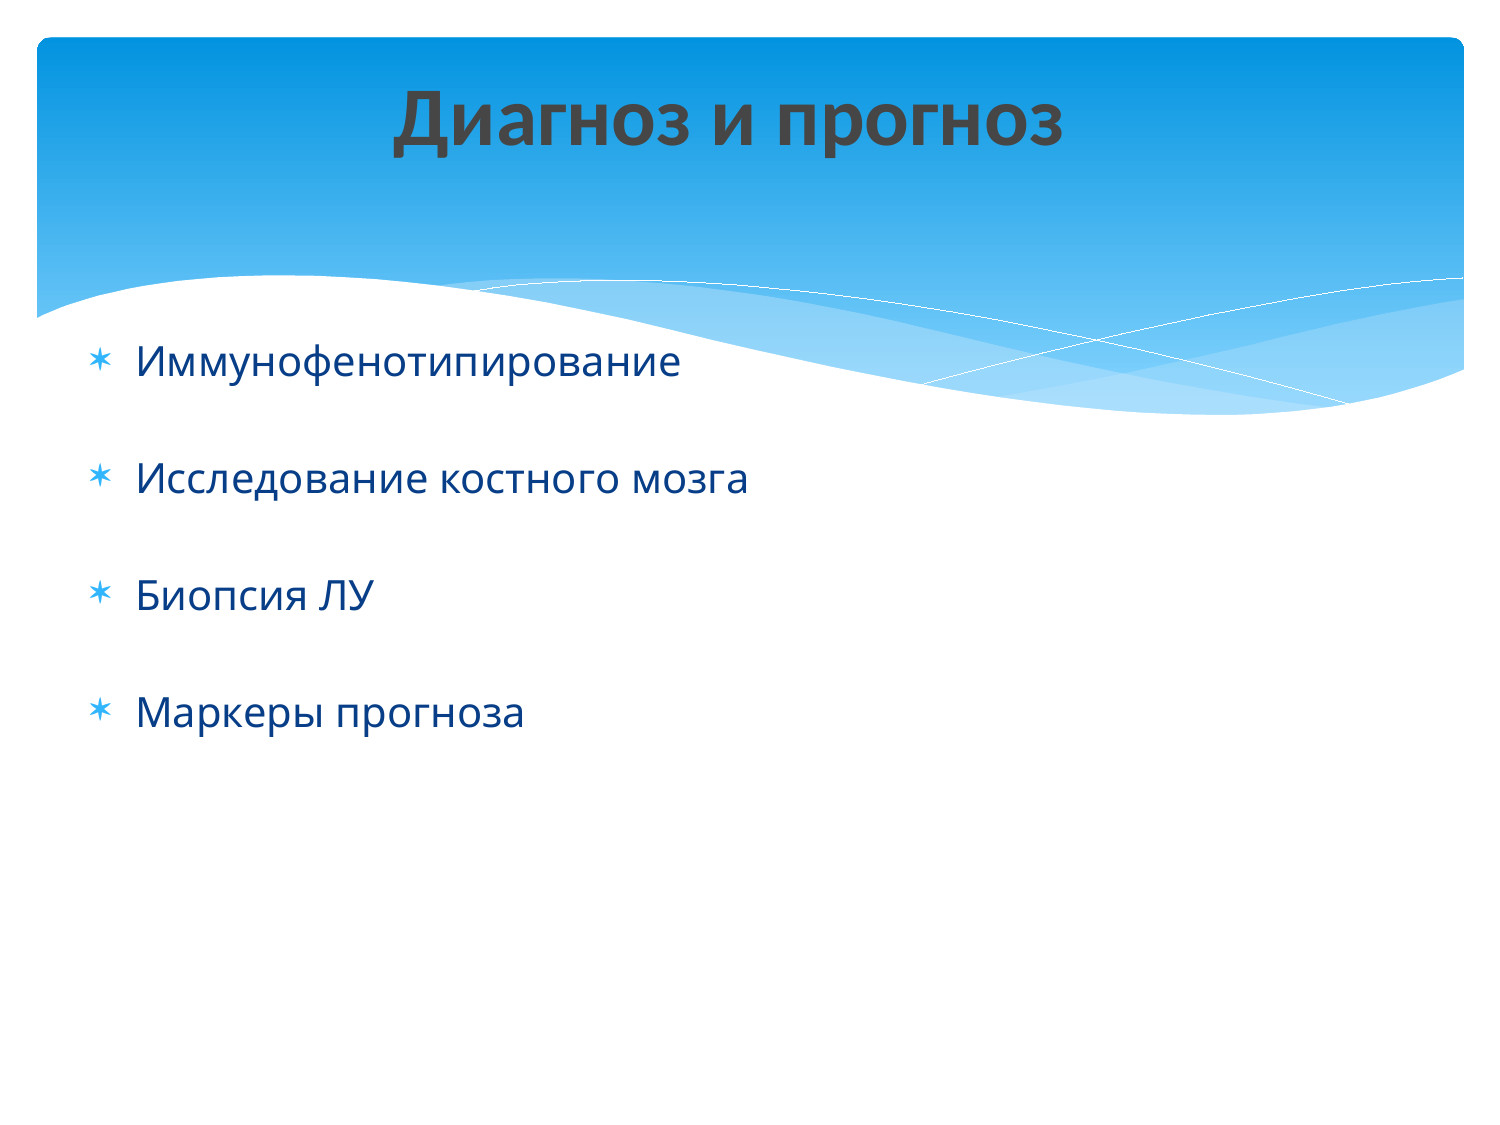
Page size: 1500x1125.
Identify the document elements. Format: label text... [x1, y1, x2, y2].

list Иммунофенотипирование Исследование костного мозга Биопсия ЛУ Маркеры прогноза [75, 327, 1425, 963]
text_box Диагноз и прогноз [0, 54, 1471, 218]
